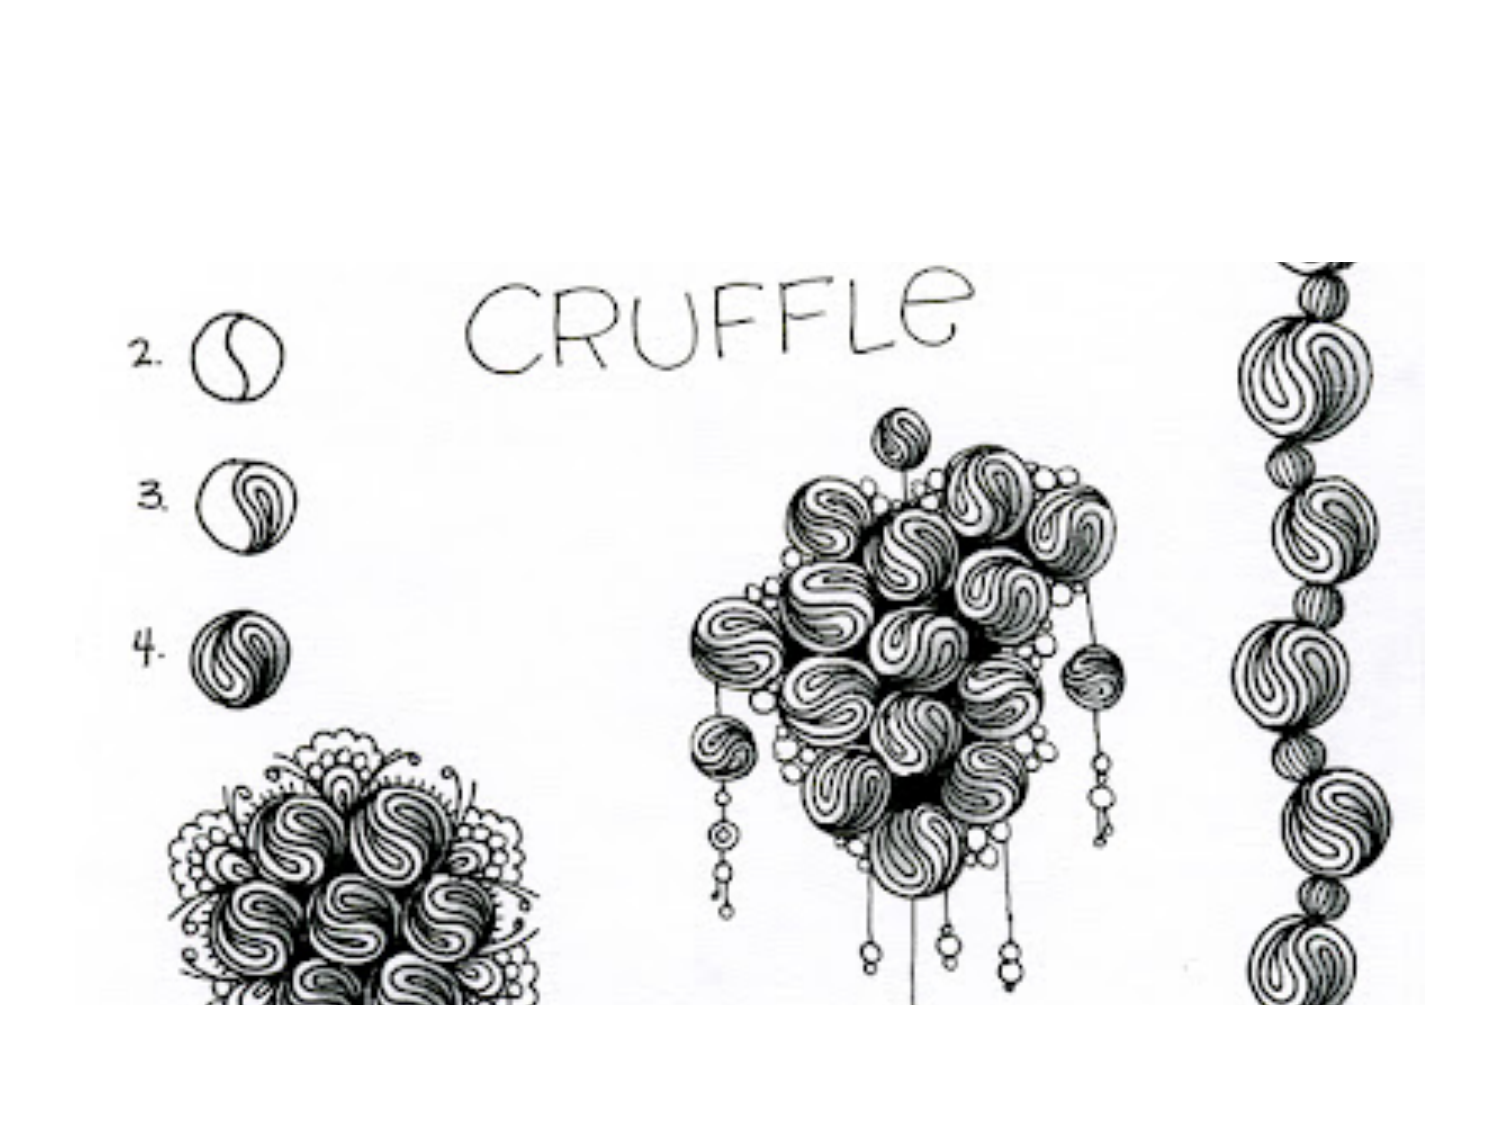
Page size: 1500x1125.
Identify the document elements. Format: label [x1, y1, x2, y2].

list [74, 262, 1426, 1006]
